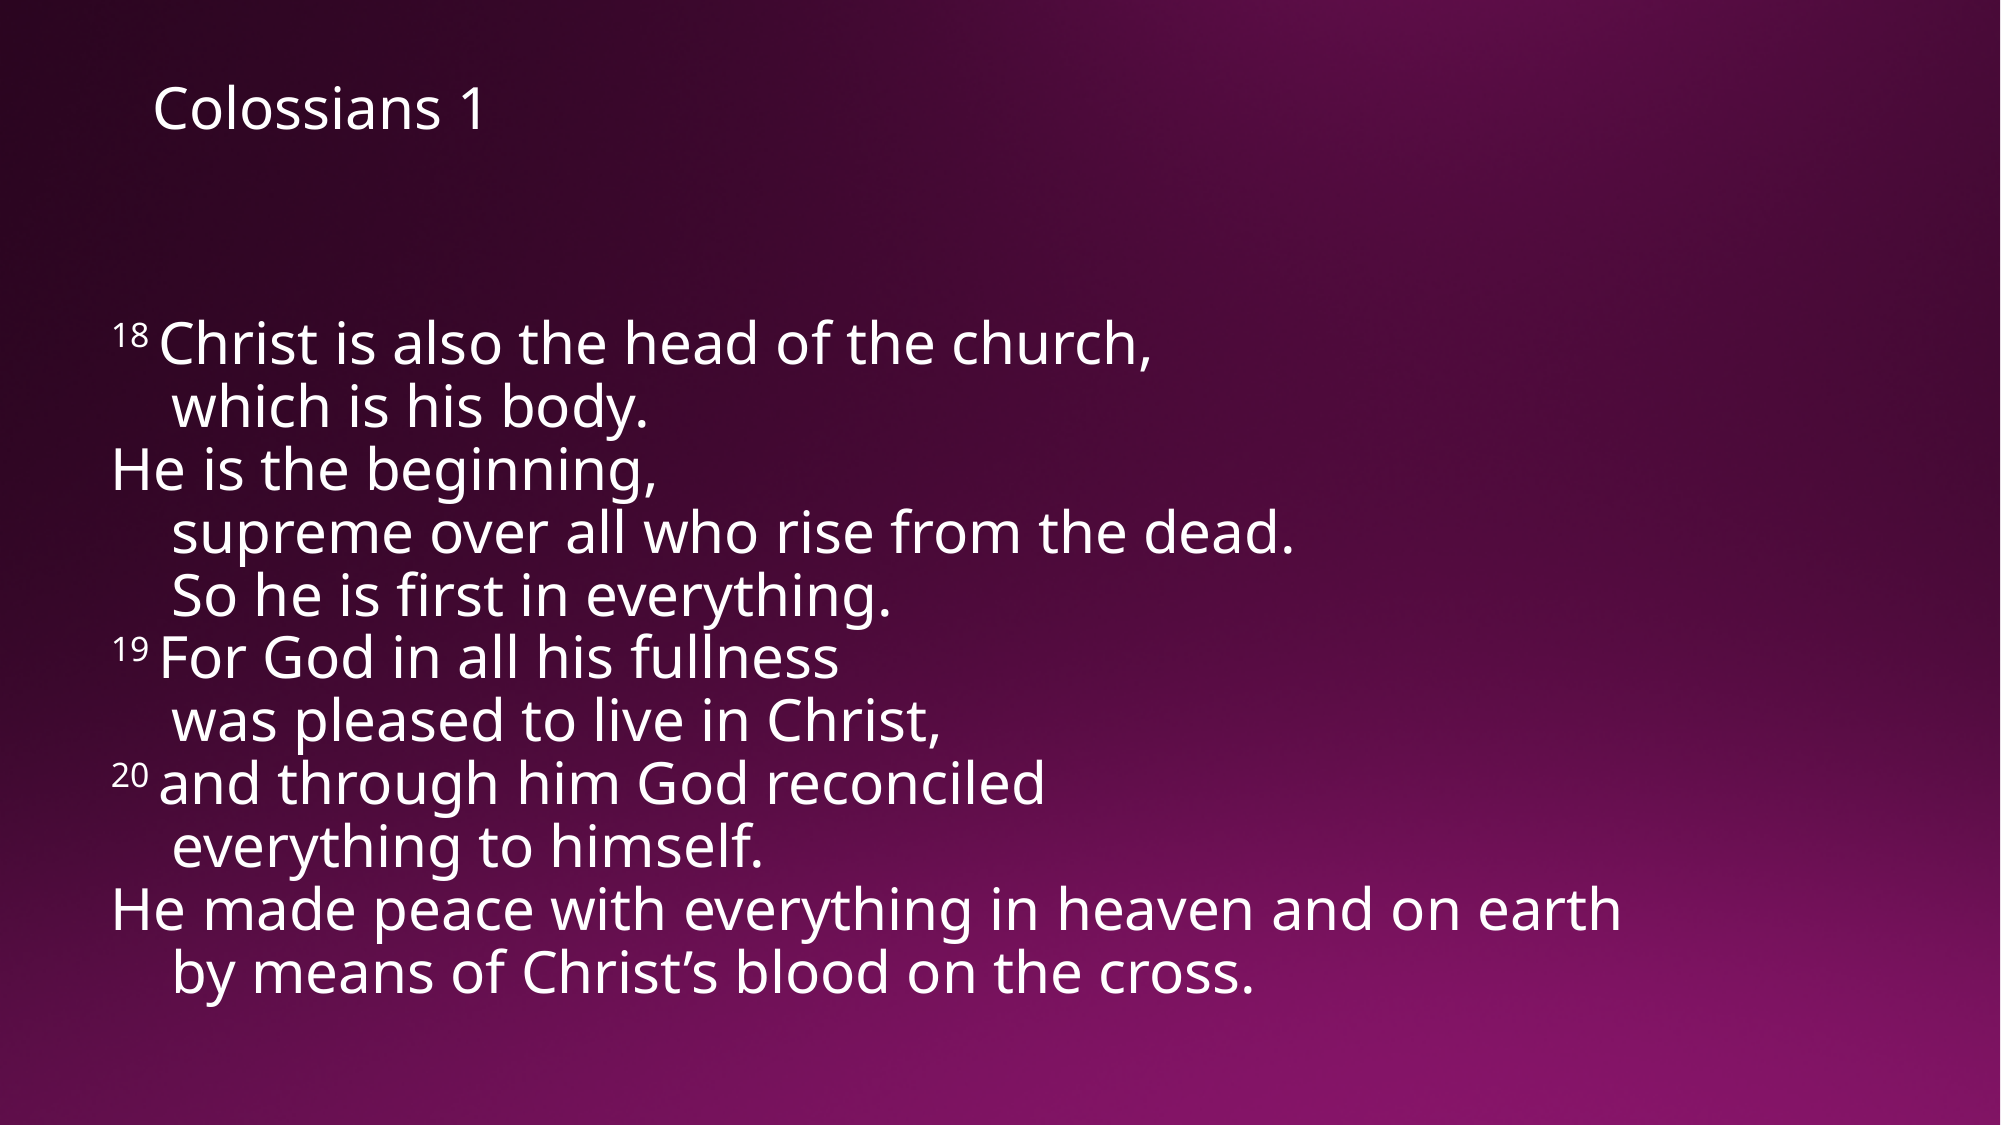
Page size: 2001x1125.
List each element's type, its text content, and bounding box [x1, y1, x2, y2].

title Colossians 1 [137, 59, 1863, 161]
picture [0, 0, 2001, 1125]
list 18 Christ is also the head of the church, which is his body. He is the beginning, supreme over all who rise from the dead. So he is first in everything. 19 For God in all his fullness was pleased to live in Christ, 20 and through him God reconciled everything to himself. He made peace with everything in heaven and on earth by means of Christ’s blood on the cross. [95, 210, 1863, 1048]
